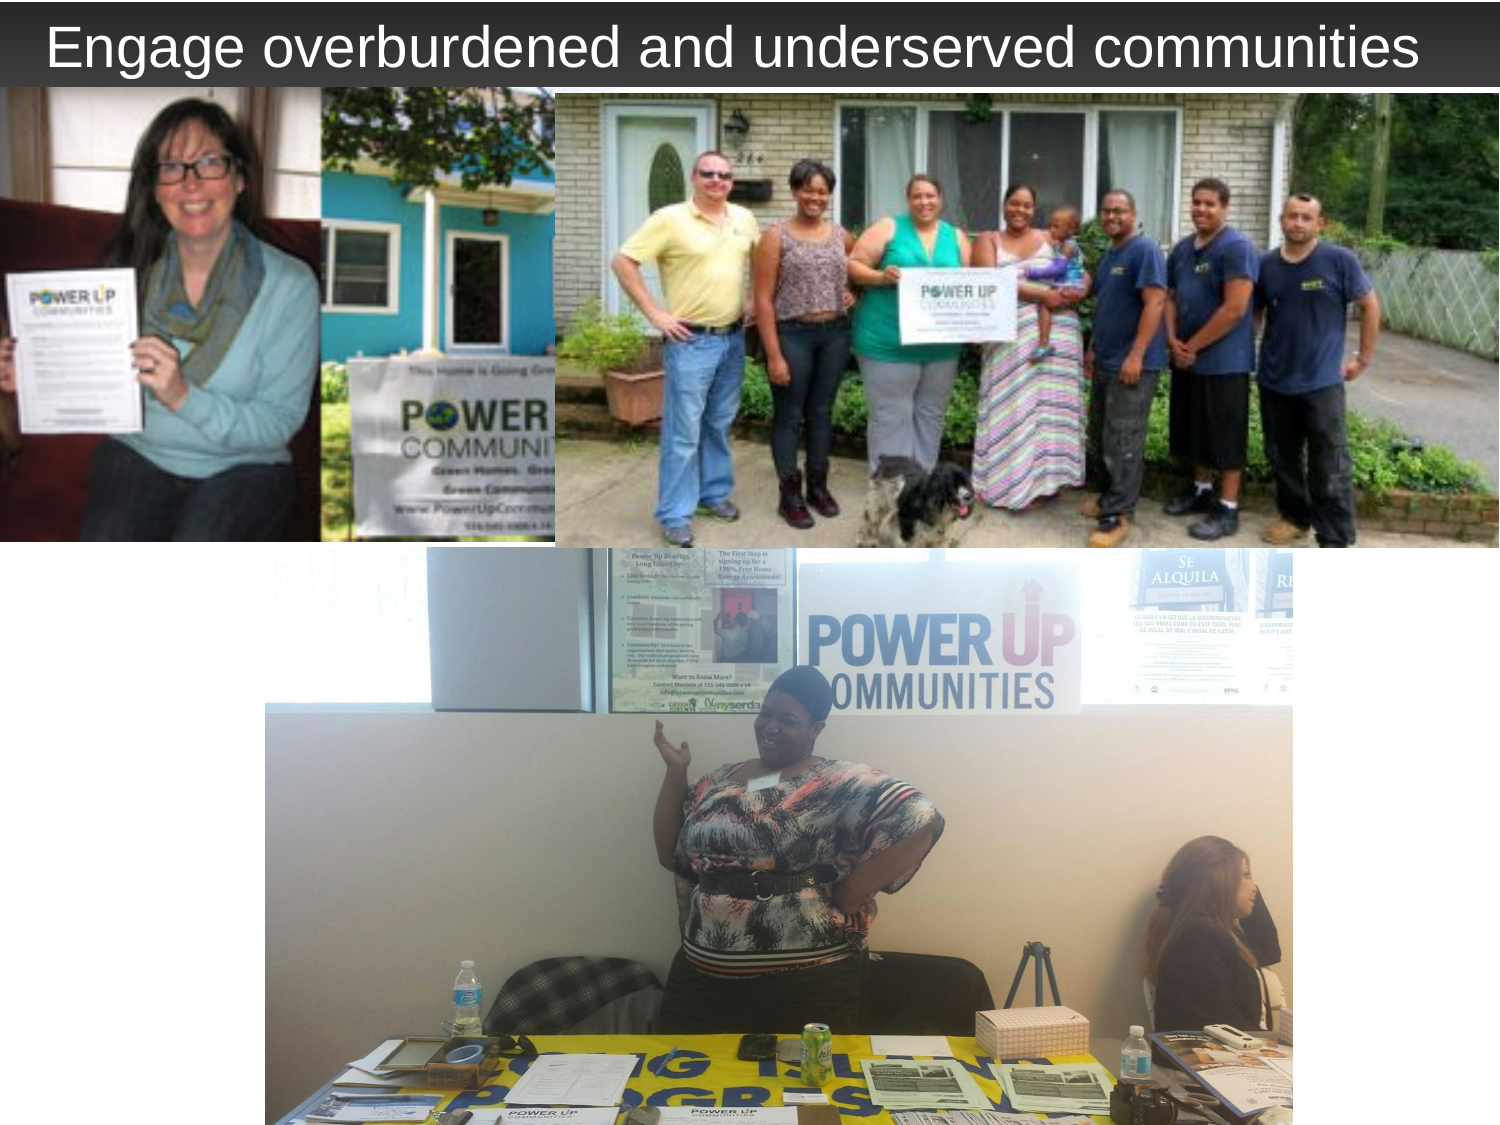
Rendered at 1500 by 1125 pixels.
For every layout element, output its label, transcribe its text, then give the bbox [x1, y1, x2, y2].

text_box Engage overburdened and underserved communities [0, 2, 1500, 87]
picture [0, 87, 1499, 1125]
